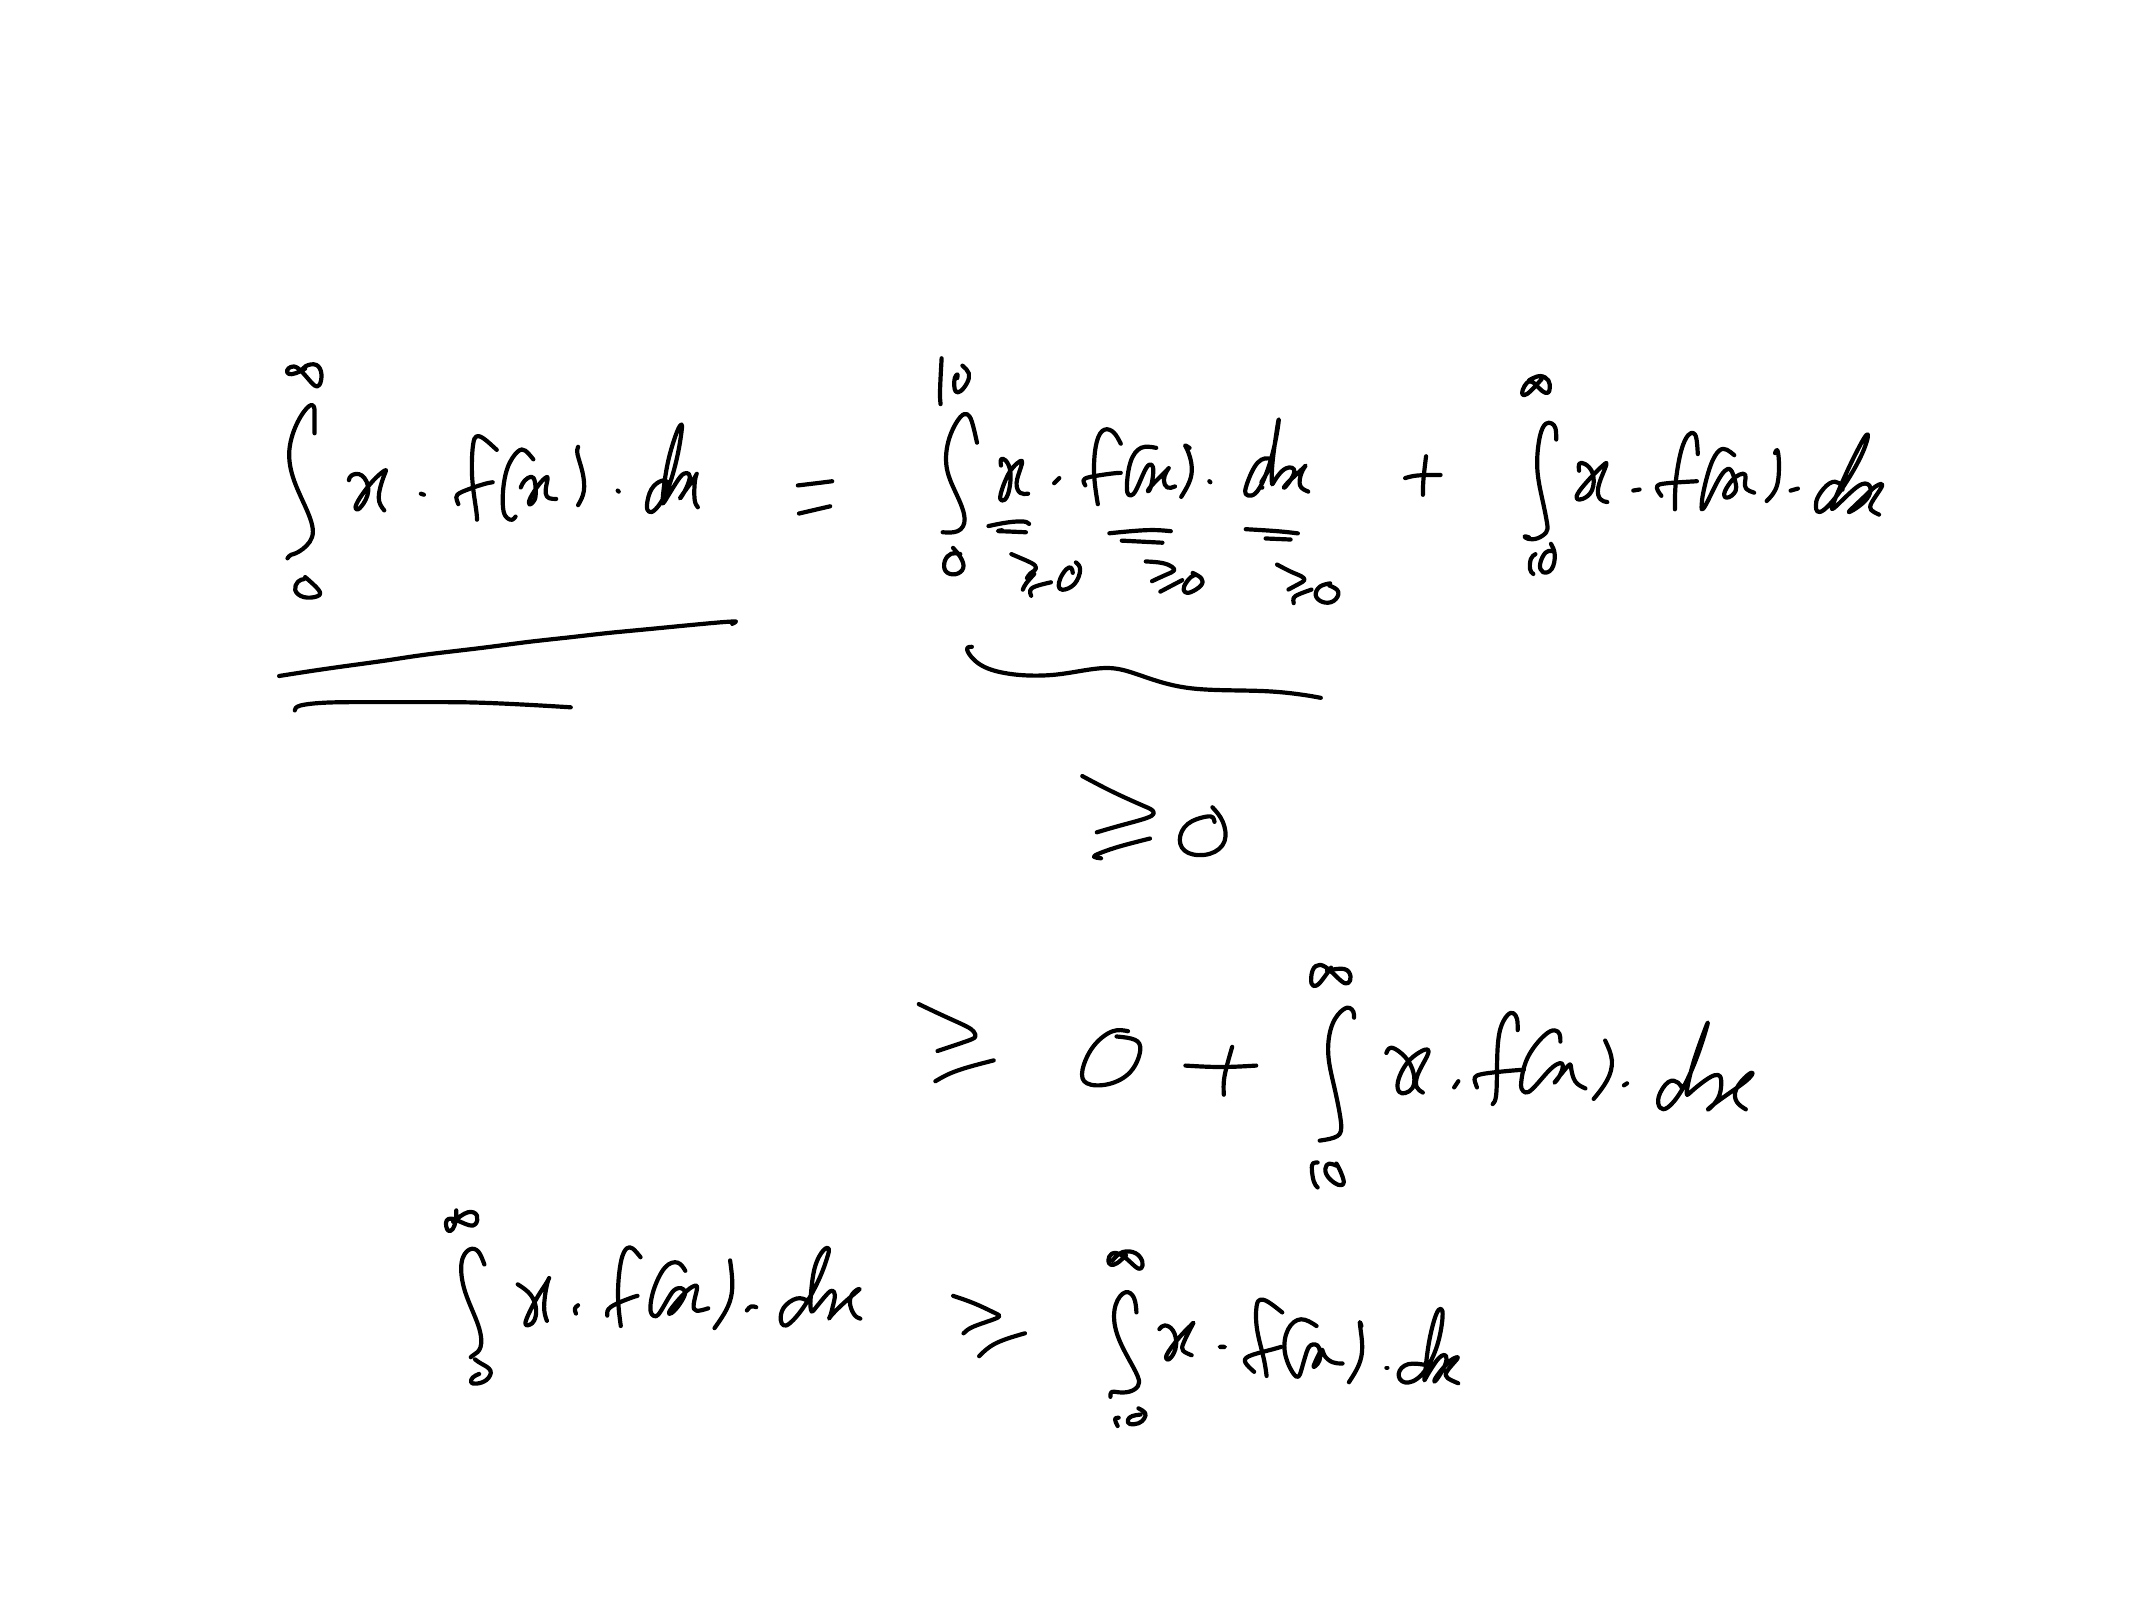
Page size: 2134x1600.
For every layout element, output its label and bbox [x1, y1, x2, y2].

text_box [278, 358, 1883, 1427]
